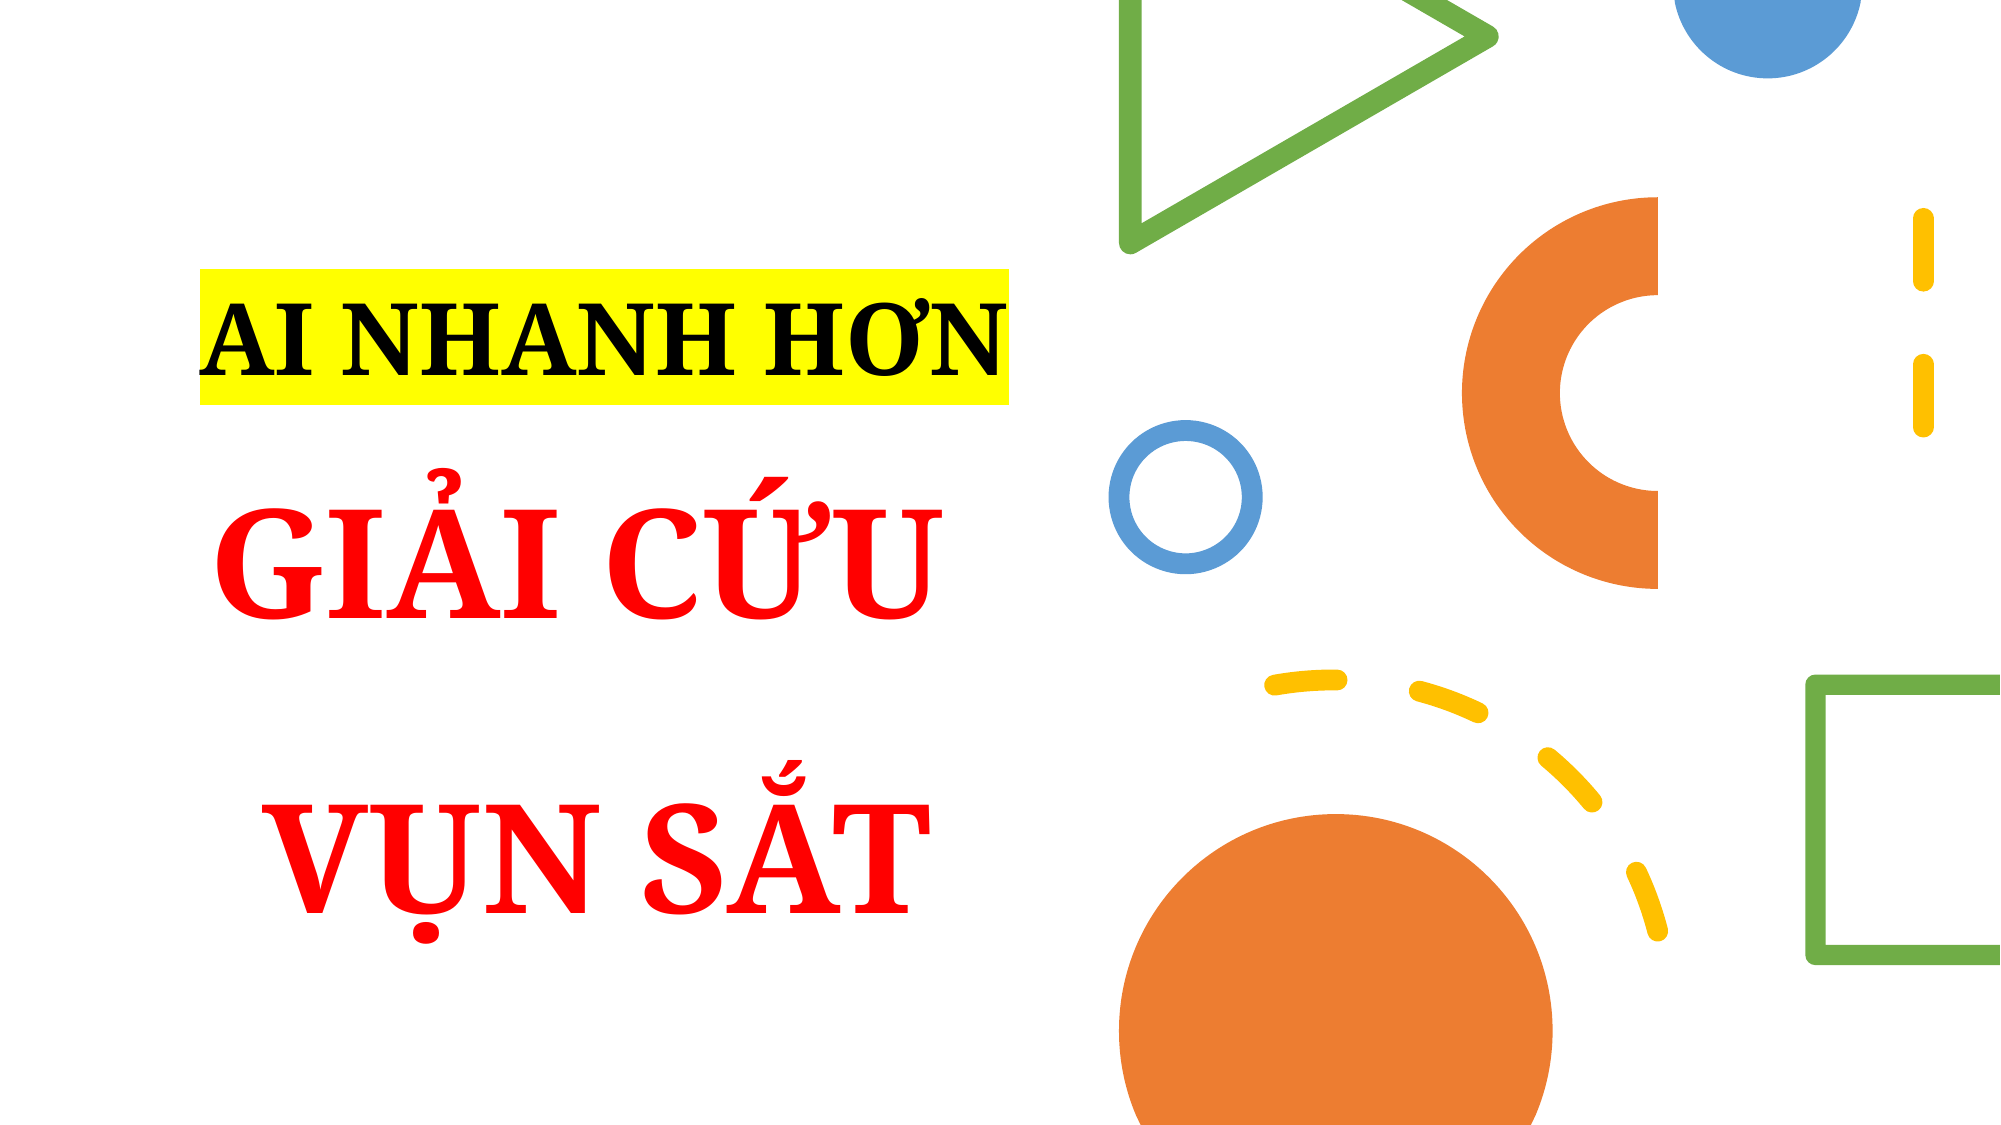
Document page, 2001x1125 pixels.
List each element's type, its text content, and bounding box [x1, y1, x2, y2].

text_box AI NHANH HƠN [159, 13, 1050, 405]
text_box GIẢI CỨU VỤN SẮT [152, 480, 1043, 954]
text_box [0, 0, 2000, 1125]
text_box [1117, 813, 1554, 1125]
text_box [1673, 0, 1862, 80]
text_box [1805, 674, 2000, 966]
text_box [1117, 429, 1254, 565]
text_box [1274, 679, 1664, 977]
text_box [1460, 196, 1659, 590]
text_box [1118, 0, 1499, 255]
